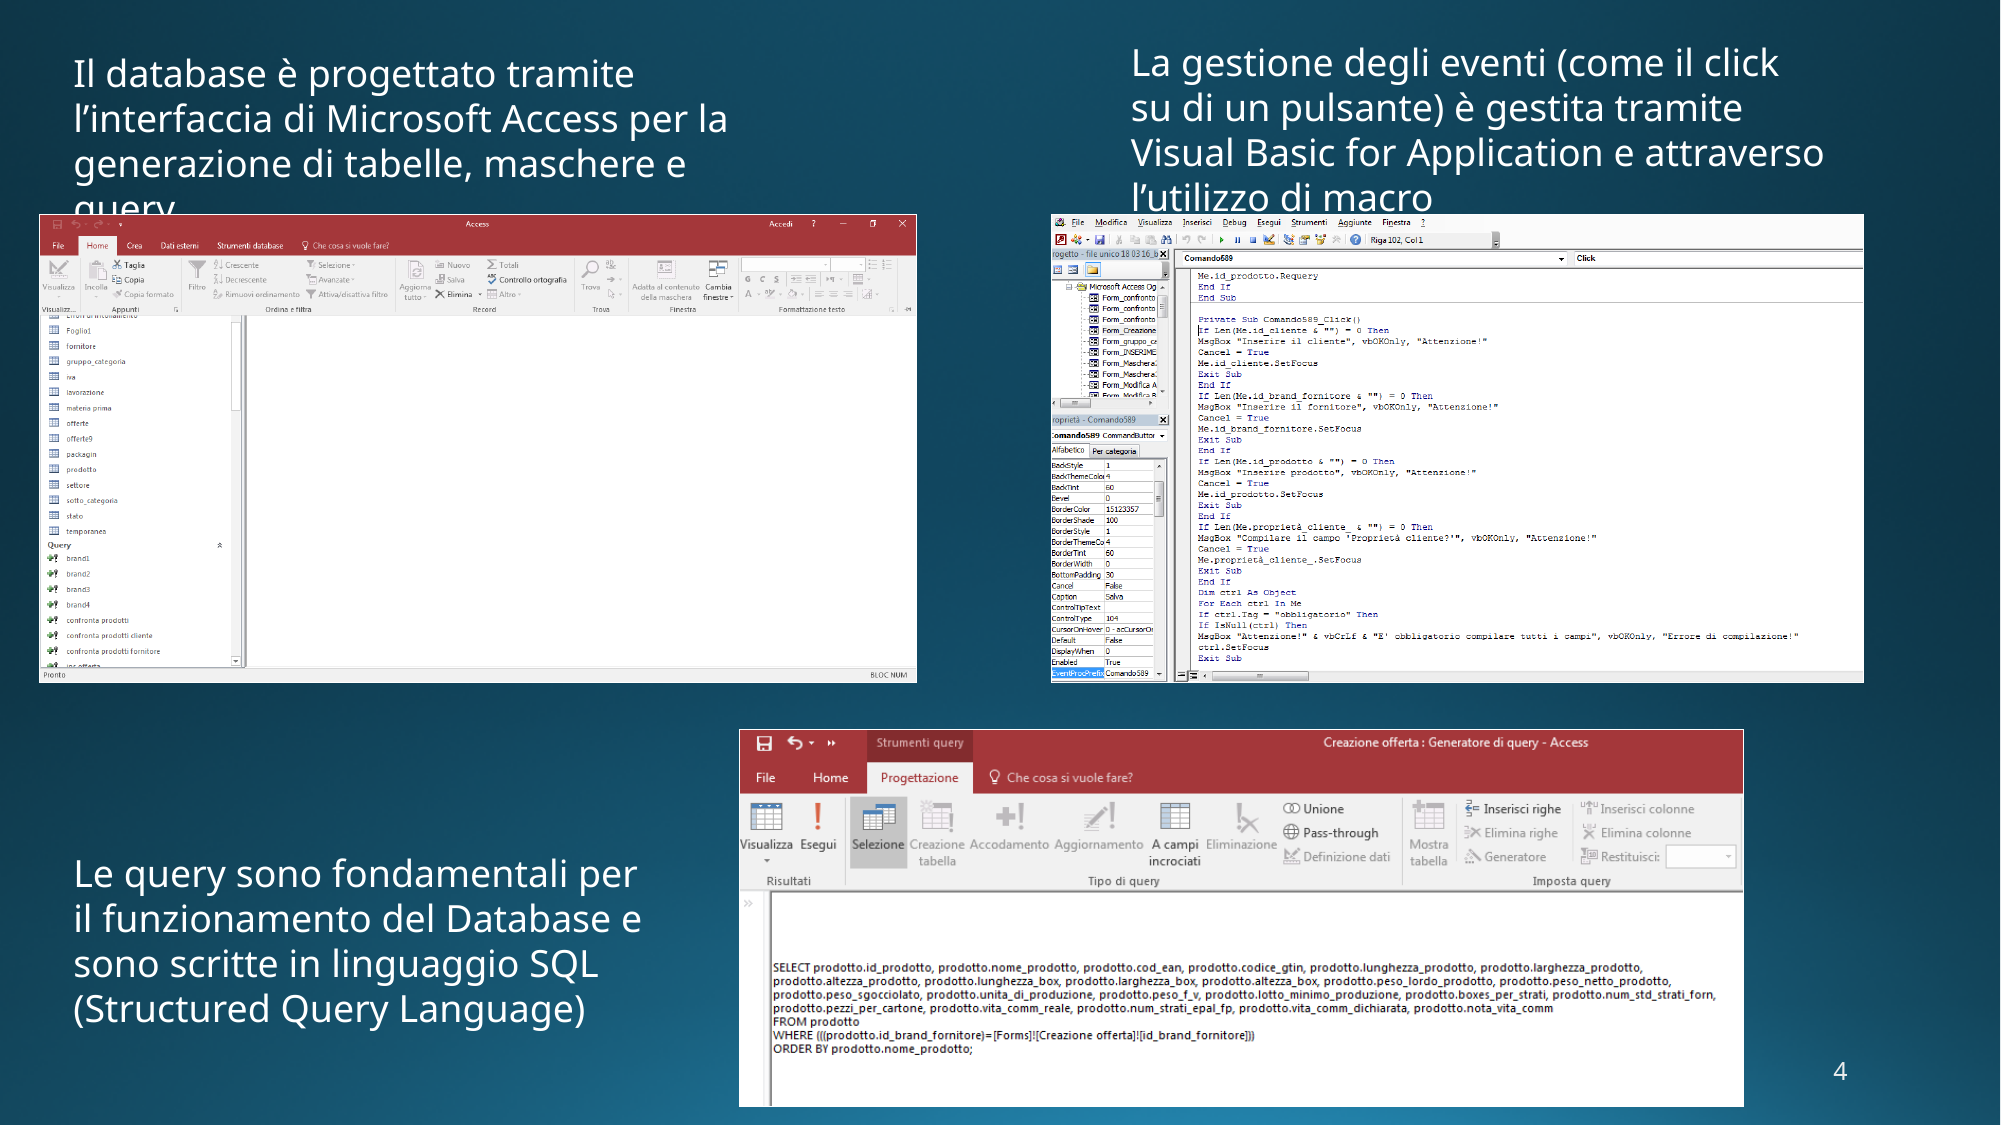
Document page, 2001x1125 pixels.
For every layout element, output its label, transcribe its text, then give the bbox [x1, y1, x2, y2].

text_box Il database è progettato tramite l’interfaccia di Microsoft Access per la generazione di tabelle, maschere e query [58, 42, 761, 214]
picture [0, 0, 2001, 1125]
slide_number 4 [1744, 1042, 1863, 1103]
text_box La gestione degli eventi (come il click su di un pulsante) è gestita tramite Visual Basic for Application e attraverso l’utilizzo di macro [1116, 31, 1846, 214]
text_box Le query sono fondamentali per il funzionamento del Database e sono scritte in linguaggio SQL (Structured Query Language) [58, 842, 674, 1038]
